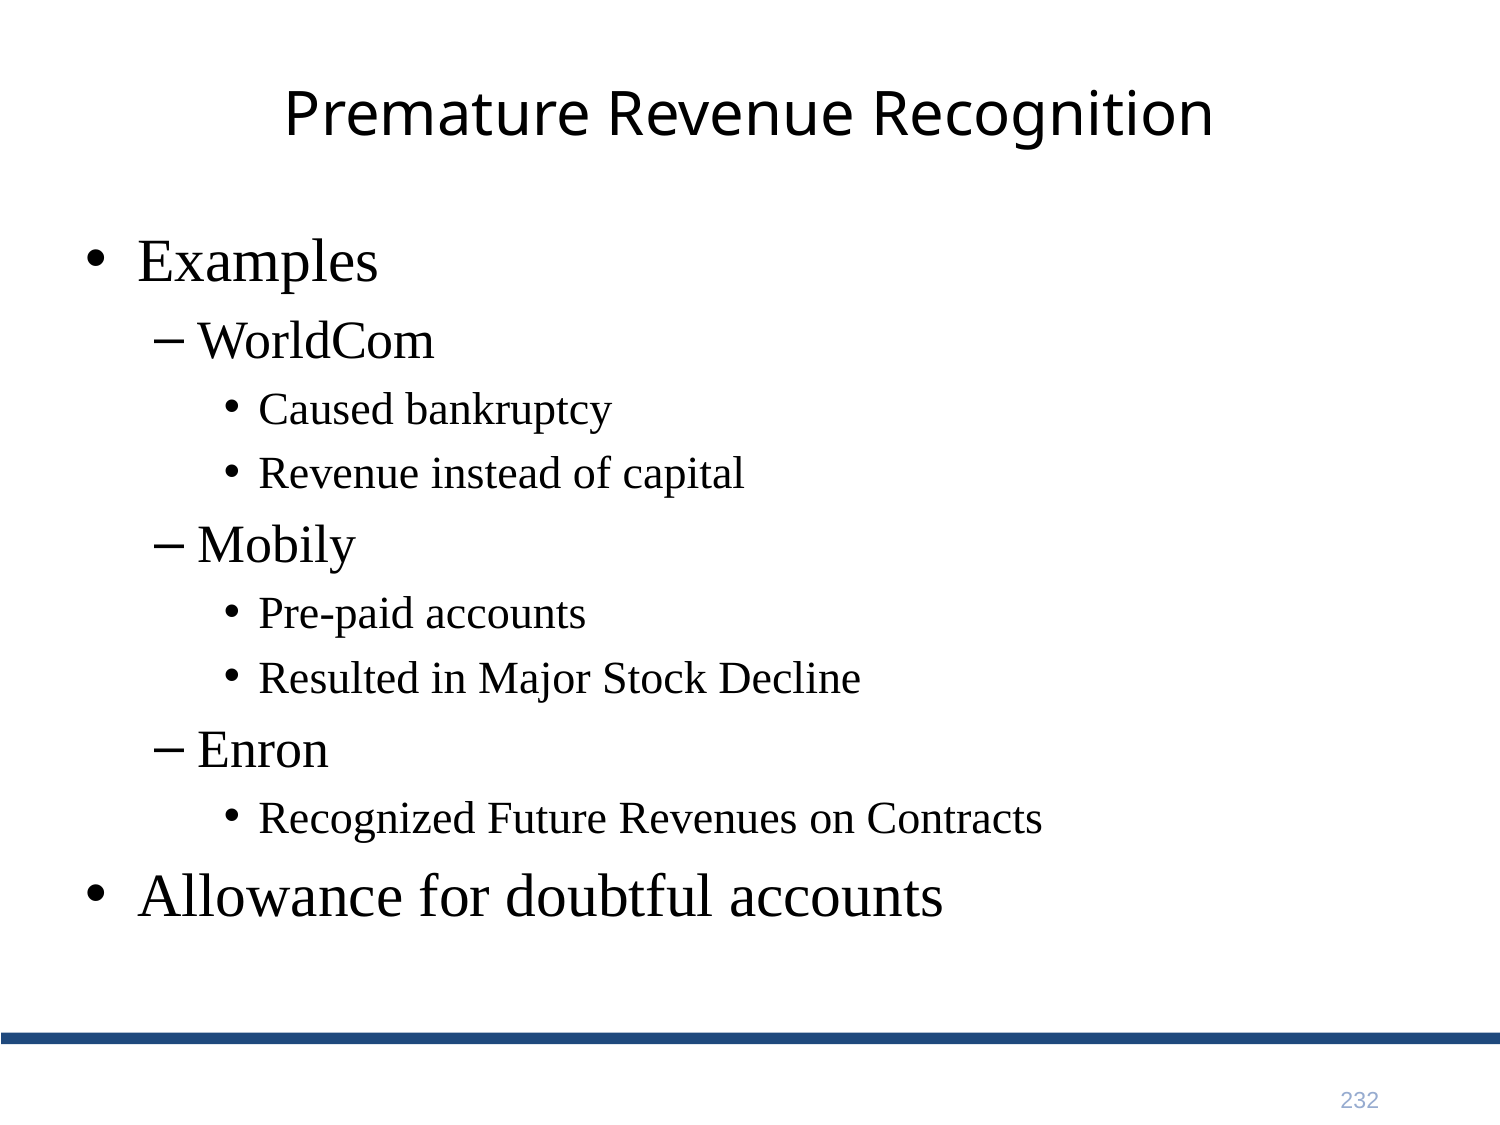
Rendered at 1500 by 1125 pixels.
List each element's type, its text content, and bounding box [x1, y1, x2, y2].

list Examples WorldCom Caused bankruptcy Revenue instead of capital Mobily Pre-paid accounts Resulted in Major Stock Decline Enron Recognized Future Revenues on Contracts Allowance for doubtful accounts [70, 212, 1430, 1022]
slide_number 232 [1290, 1081, 1430, 1117]
title Premature Revenue Recognition [70, 56, 1430, 164]
